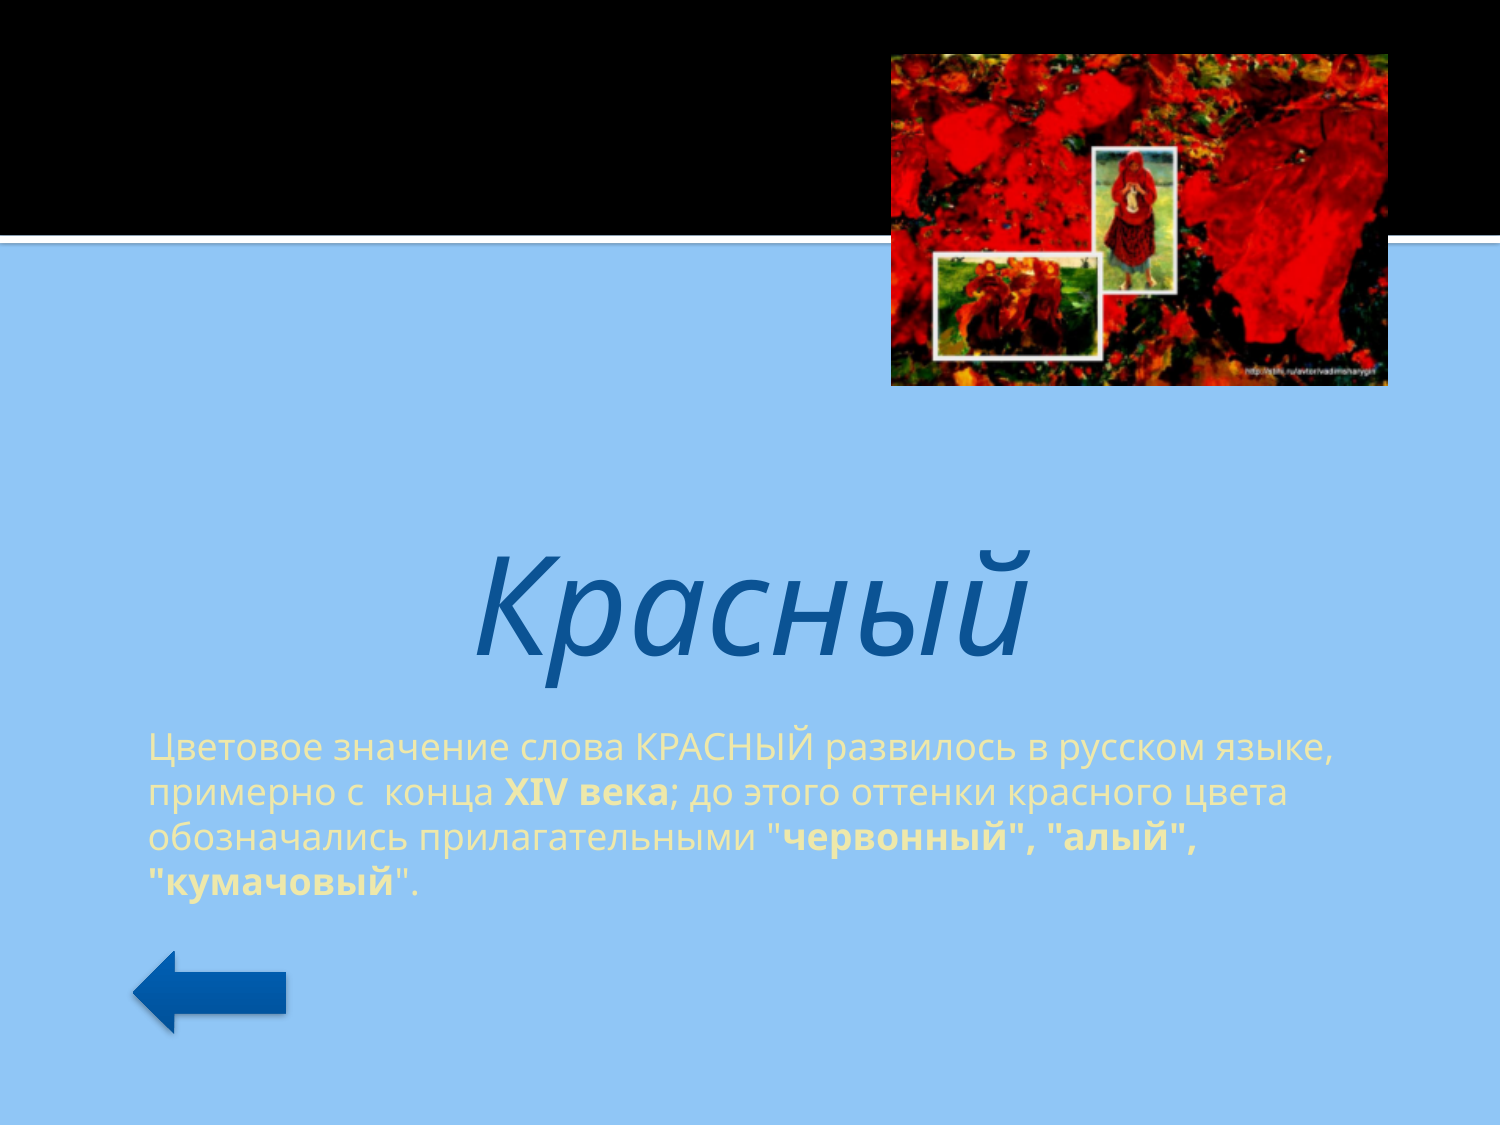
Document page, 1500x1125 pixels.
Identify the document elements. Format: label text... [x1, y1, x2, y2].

picture [891, 54, 1388, 386]
text_box [132, 951, 287, 1035]
list Красный [404, 502, 1105, 692]
text_box Цветовое значение слова КРАСНЫЙ развилось в русском языке, примерно с конца XIV века; до этого оттенки красного цвета обозначались прилагательными "червонный", "алый", "кумачовый". [132, 715, 1377, 911]
